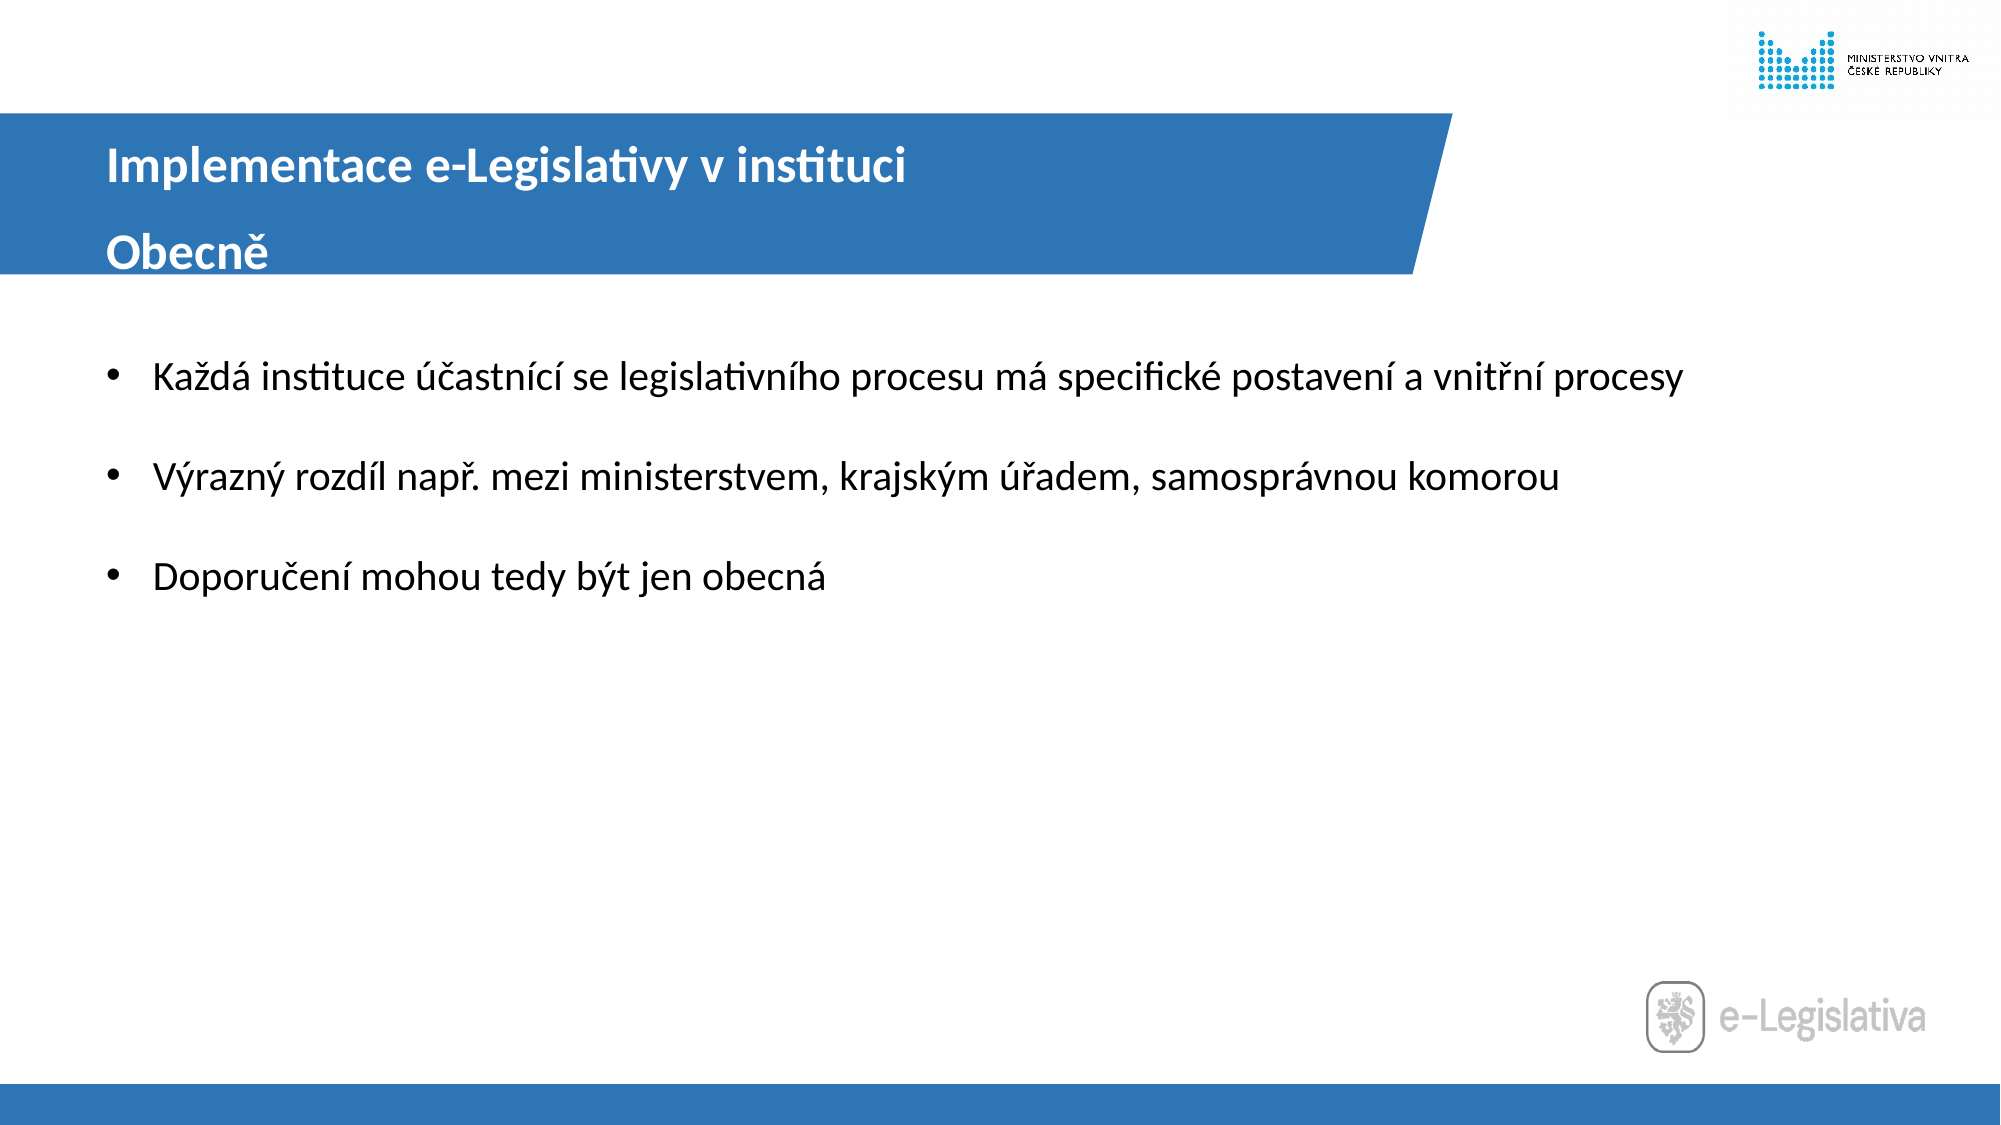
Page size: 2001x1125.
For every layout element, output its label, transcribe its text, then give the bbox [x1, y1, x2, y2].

text_box Každá instituce účastnící se legislativního procesu má specifické postavení a vnitřní procesy Výrazný rozdíl např. mezi ministerstvem, krajským úřadem, samosprávnou komorou Doporučení mohou tedy být jen obecná [91, 341, 1883, 707]
text_box Implementace e-Legislativy v instituci Obecně [91, 130, 1370, 290]
picture [1727, 0, 2000, 121]
picture [1646, 981, 1925, 1053]
text_box [0, 1084, 2000, 1125]
text_box [0, 113, 1453, 275]
